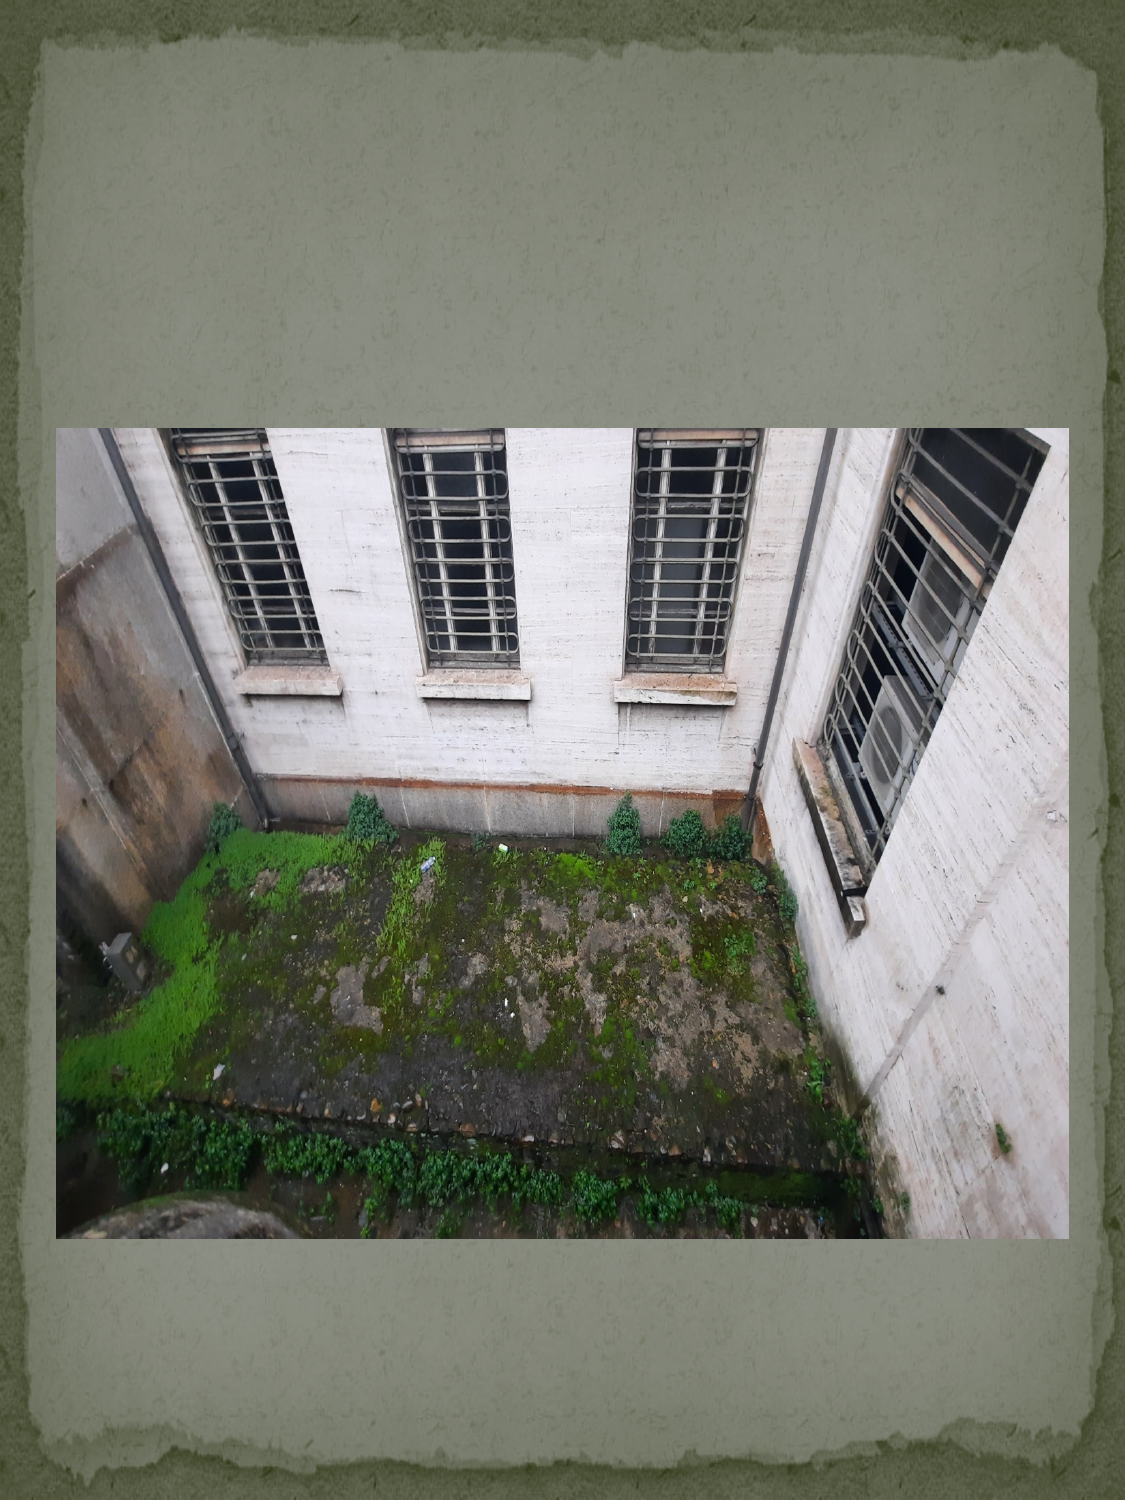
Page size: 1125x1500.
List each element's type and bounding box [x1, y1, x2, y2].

list [59, 431, 1067, 1236]
